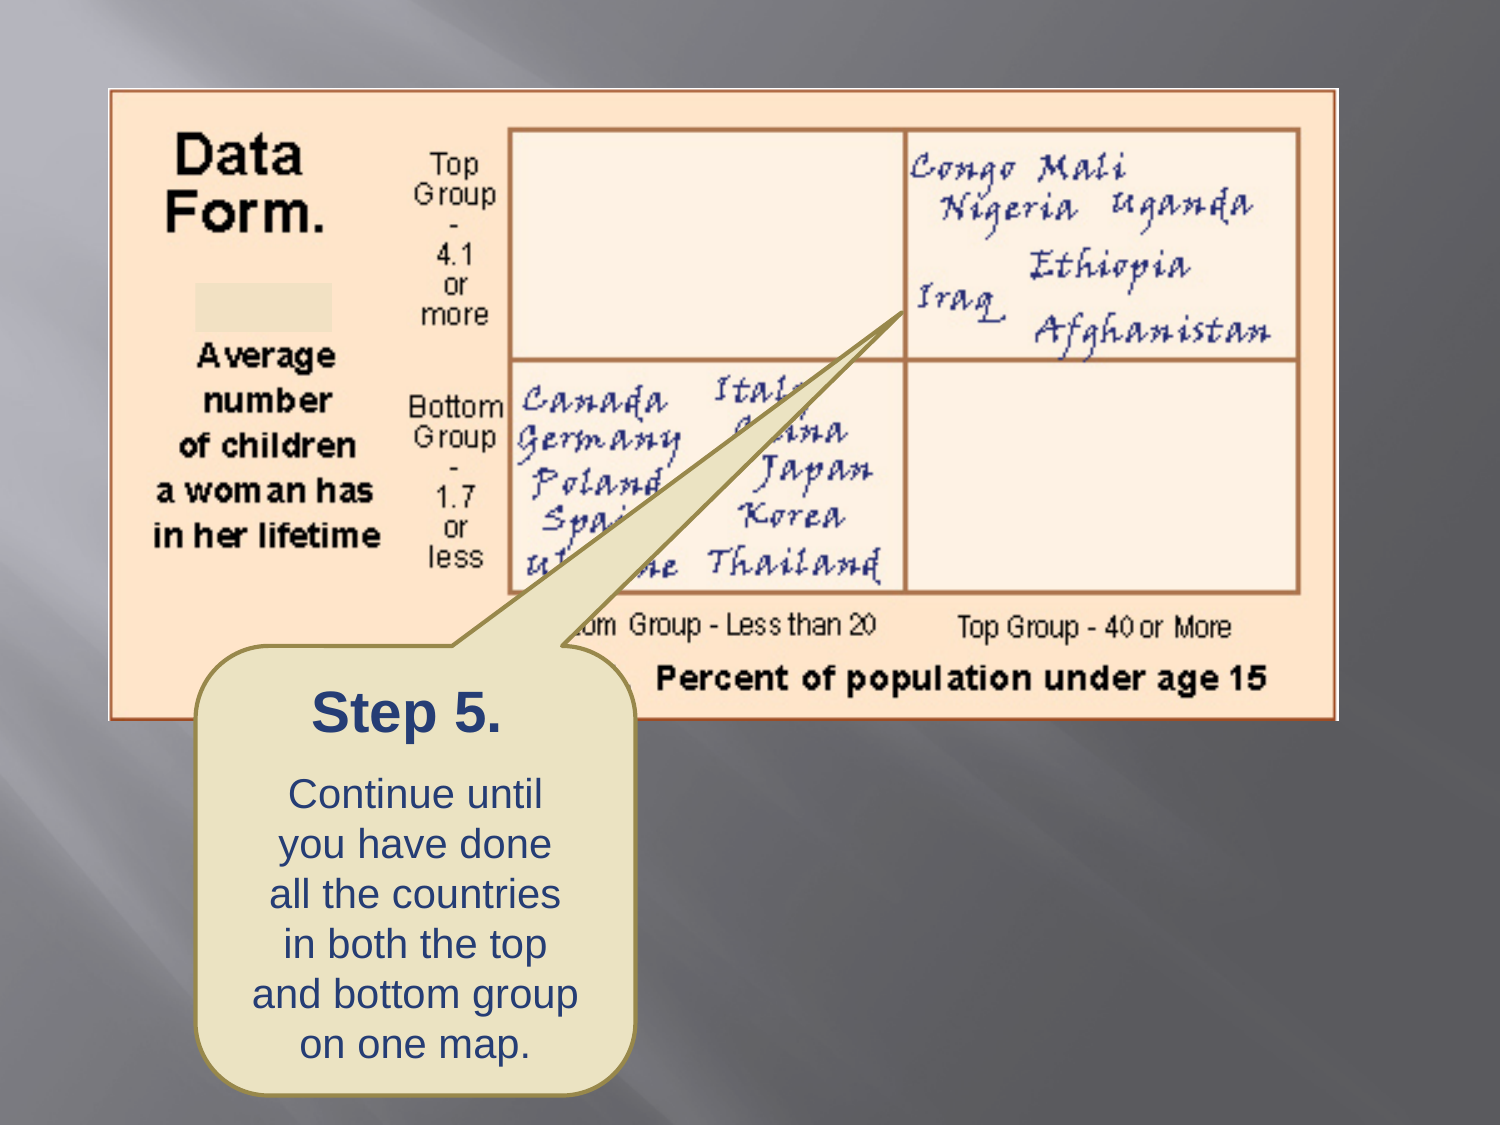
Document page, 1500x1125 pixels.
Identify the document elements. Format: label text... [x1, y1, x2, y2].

text_box Step 5. Continue until you have done all the countries in both the top and bottom group on one map. [193, 763, 638, 1098]
picture [108, 87, 1339, 721]
